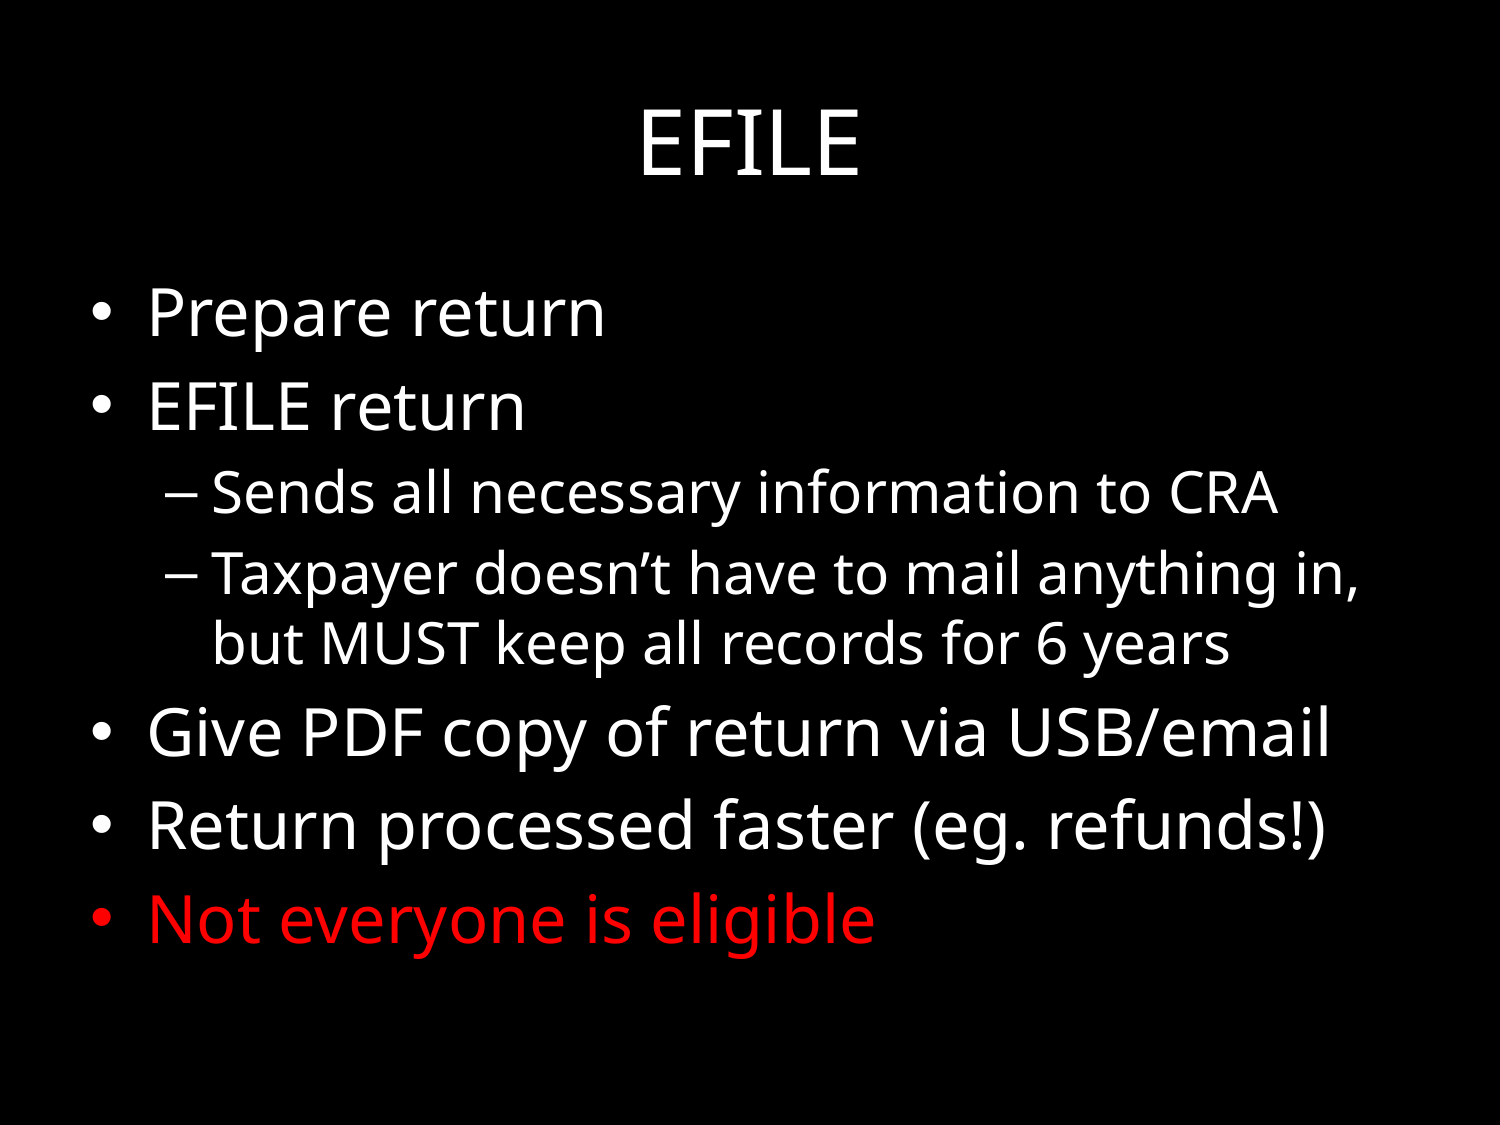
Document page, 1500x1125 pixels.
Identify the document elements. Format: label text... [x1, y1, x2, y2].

list Prepare return EFILE return Sends all necessary information to CRA Taxpayer doesn’t have to mail anything in, but MUST keep all records for 6 years Give PDF copy of return via USB/email Return processed faster (eg. refunds!) Not everyone is eligible [75, 262, 1425, 1005]
title EFILE [75, 45, 1425, 233]
